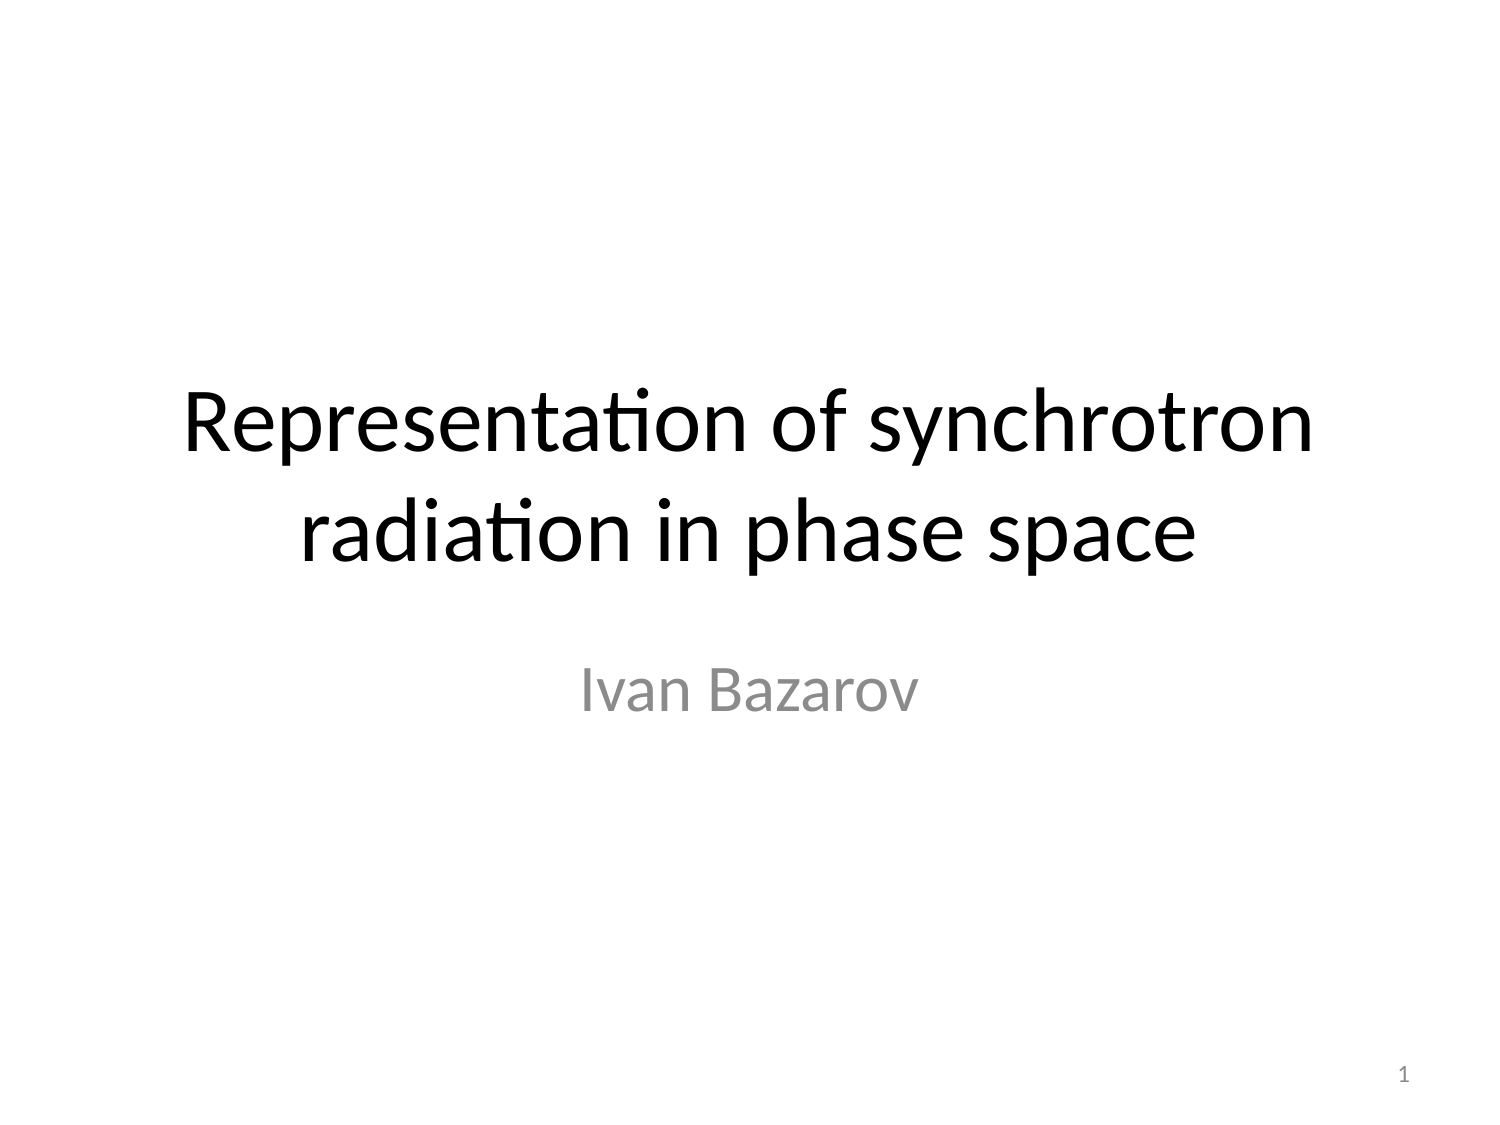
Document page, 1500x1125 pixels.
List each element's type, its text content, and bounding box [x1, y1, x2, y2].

slide_number 1 [1074, 1042, 1425, 1103]
subtitle Ivan Bazarov [225, 637, 1275, 925]
title Representation of synchrotron radiation in phase space [112, 349, 1388, 591]
